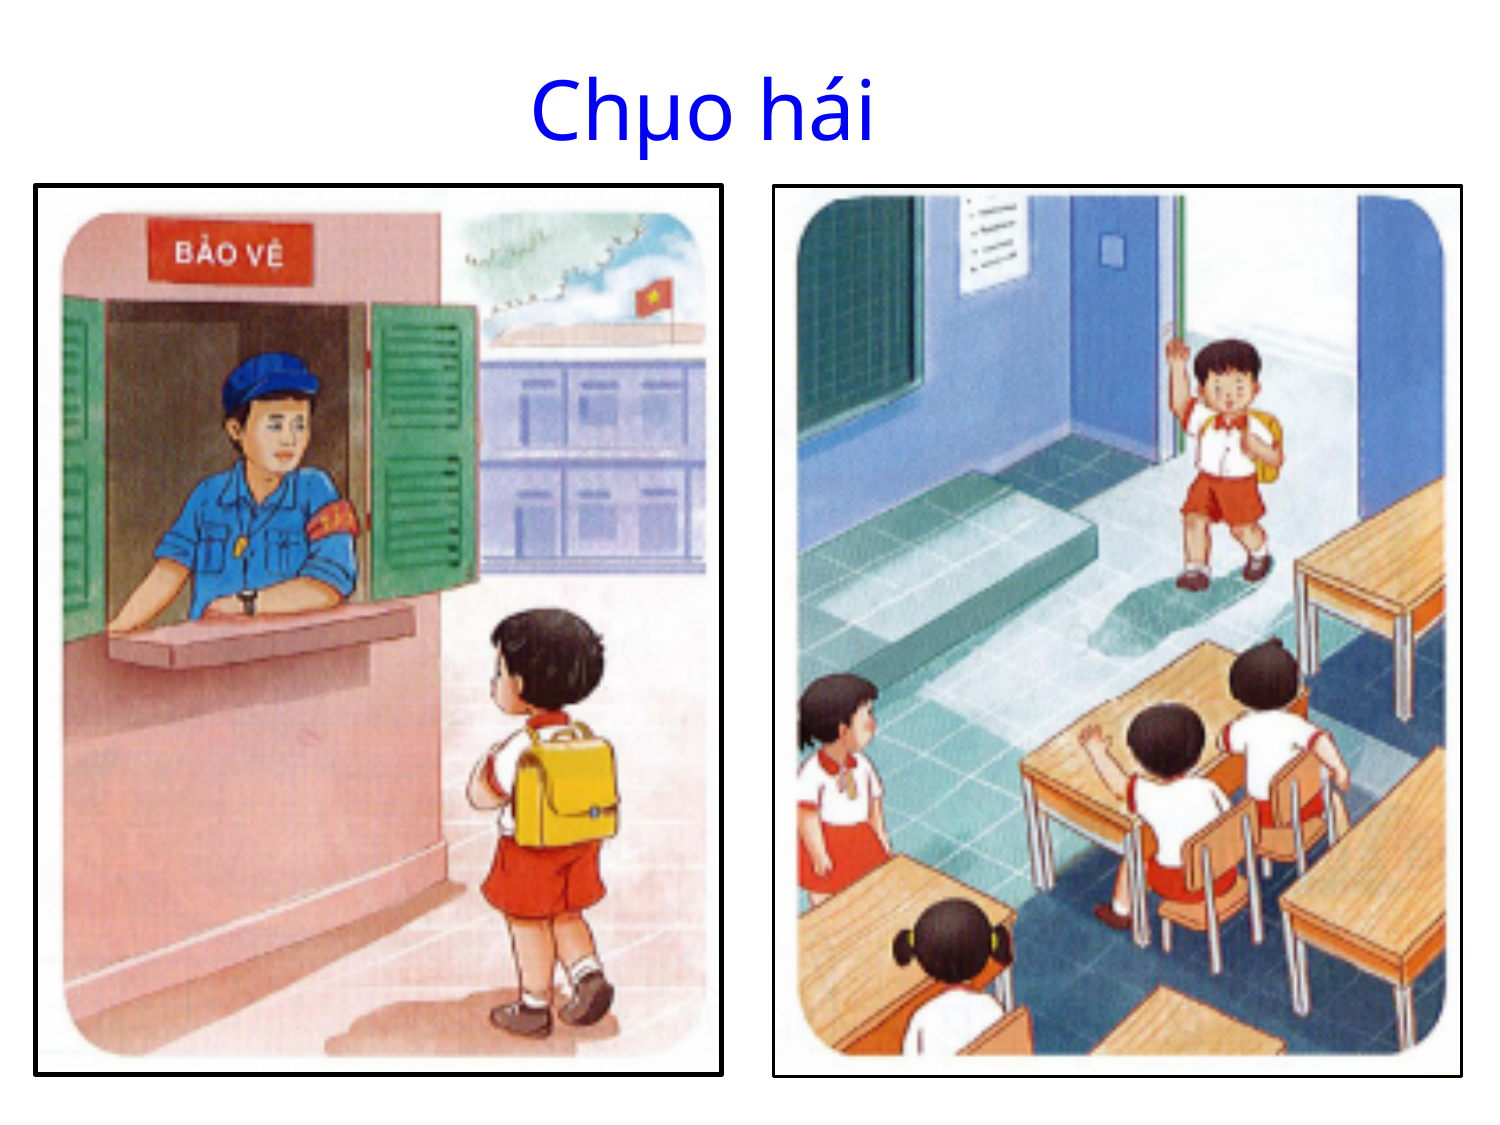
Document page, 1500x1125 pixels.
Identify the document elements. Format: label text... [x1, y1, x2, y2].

text_box Chµo hái [514, 50, 1163, 165]
picture [774, 187, 1461, 1076]
picture [37, 187, 720, 1073]
